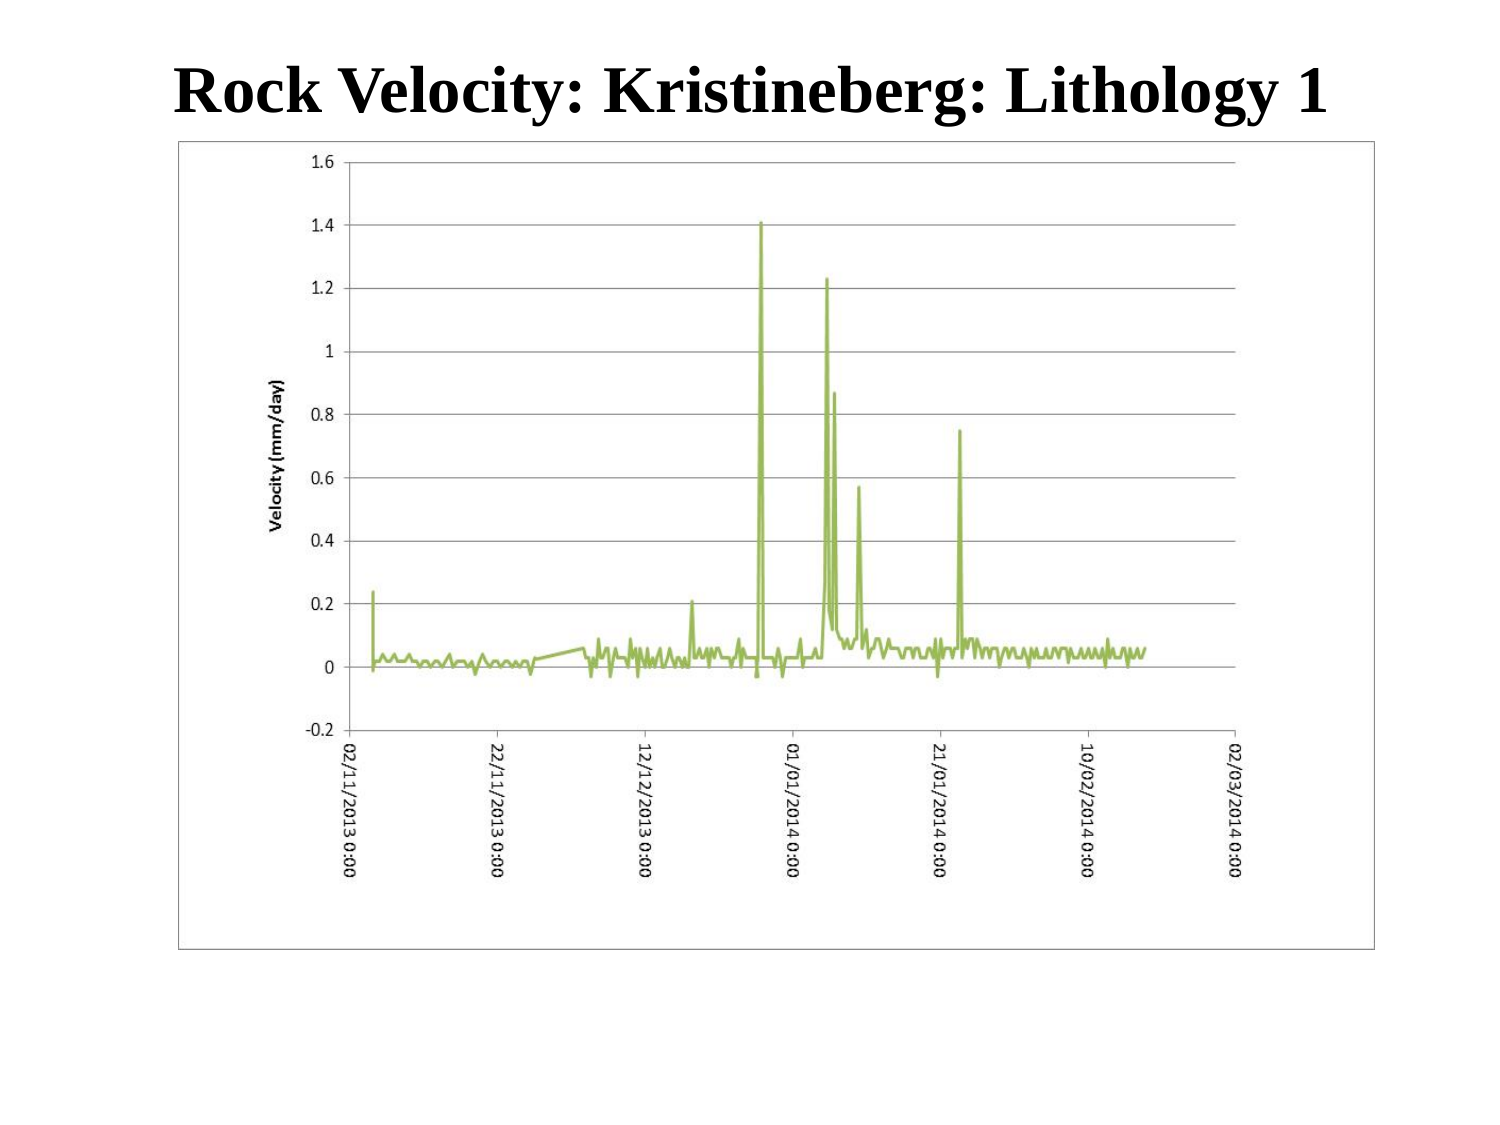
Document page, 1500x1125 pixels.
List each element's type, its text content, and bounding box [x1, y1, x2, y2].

picture [178, 141, 1376, 951]
text_box Rock Velocity: Kristineberg: Lithology 1 [158, 38, 1348, 134]
